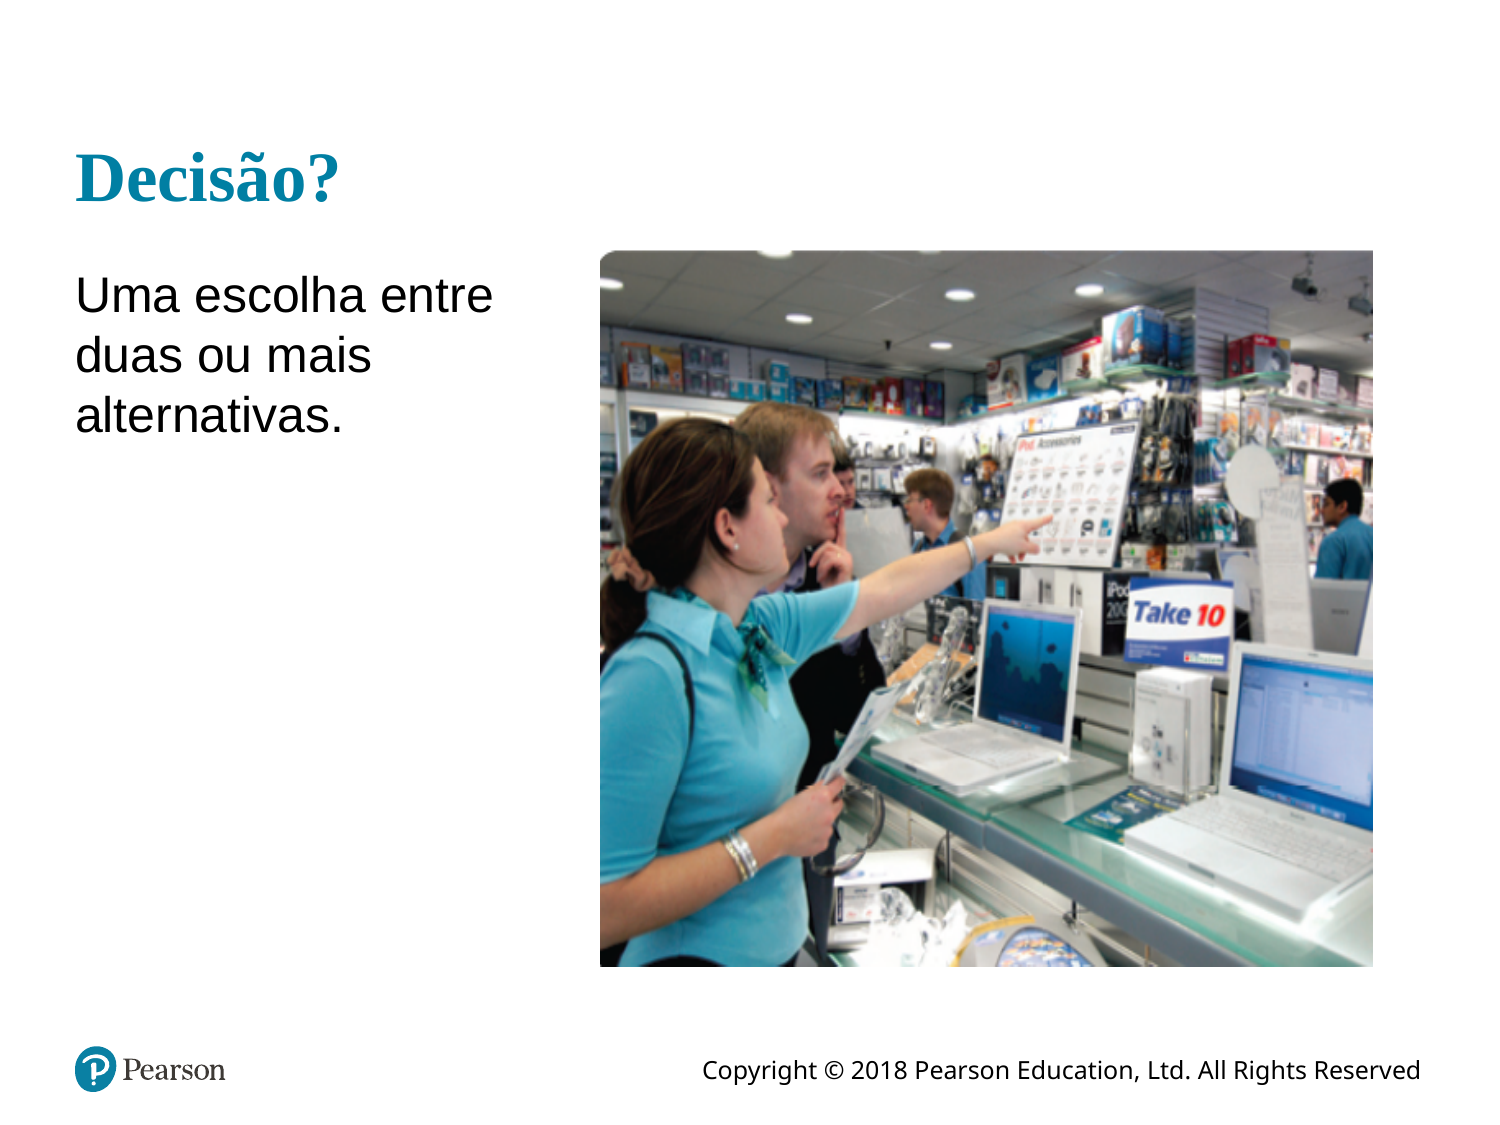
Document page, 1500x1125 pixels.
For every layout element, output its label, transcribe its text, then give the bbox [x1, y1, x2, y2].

list Uma escolha entre duas ou mais alternativas. [75, 262, 550, 1005]
title Decisão? [75, 35, 1425, 216]
picture [599, 249, 1373, 967]
